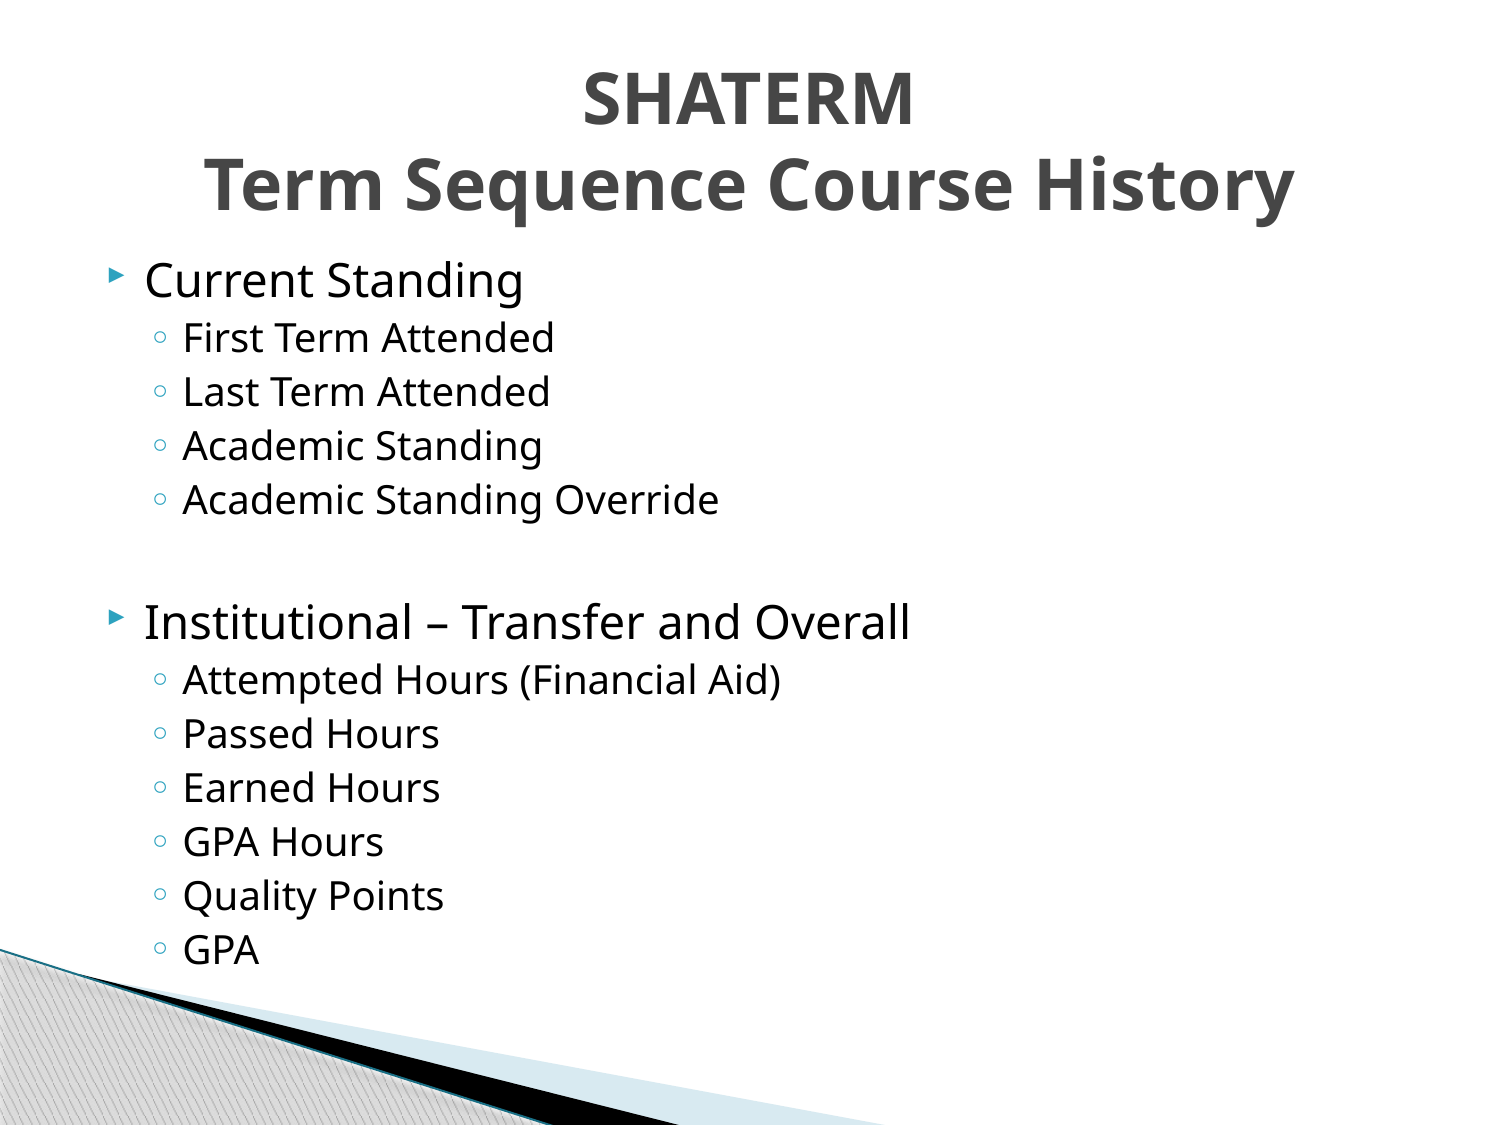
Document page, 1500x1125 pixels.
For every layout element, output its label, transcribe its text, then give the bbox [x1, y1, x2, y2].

title SHATERM Term Sequence Course History [75, 45, 1425, 233]
list Current Standing First Term Attended Last Term Attended Academic Standing Academic Standing Override Institutional – Transfer and Overall Attempted Hours (Financial Aid) Passed Hours Earned Hours GPA Hours Quality Points GPA [75, 243, 1425, 986]
